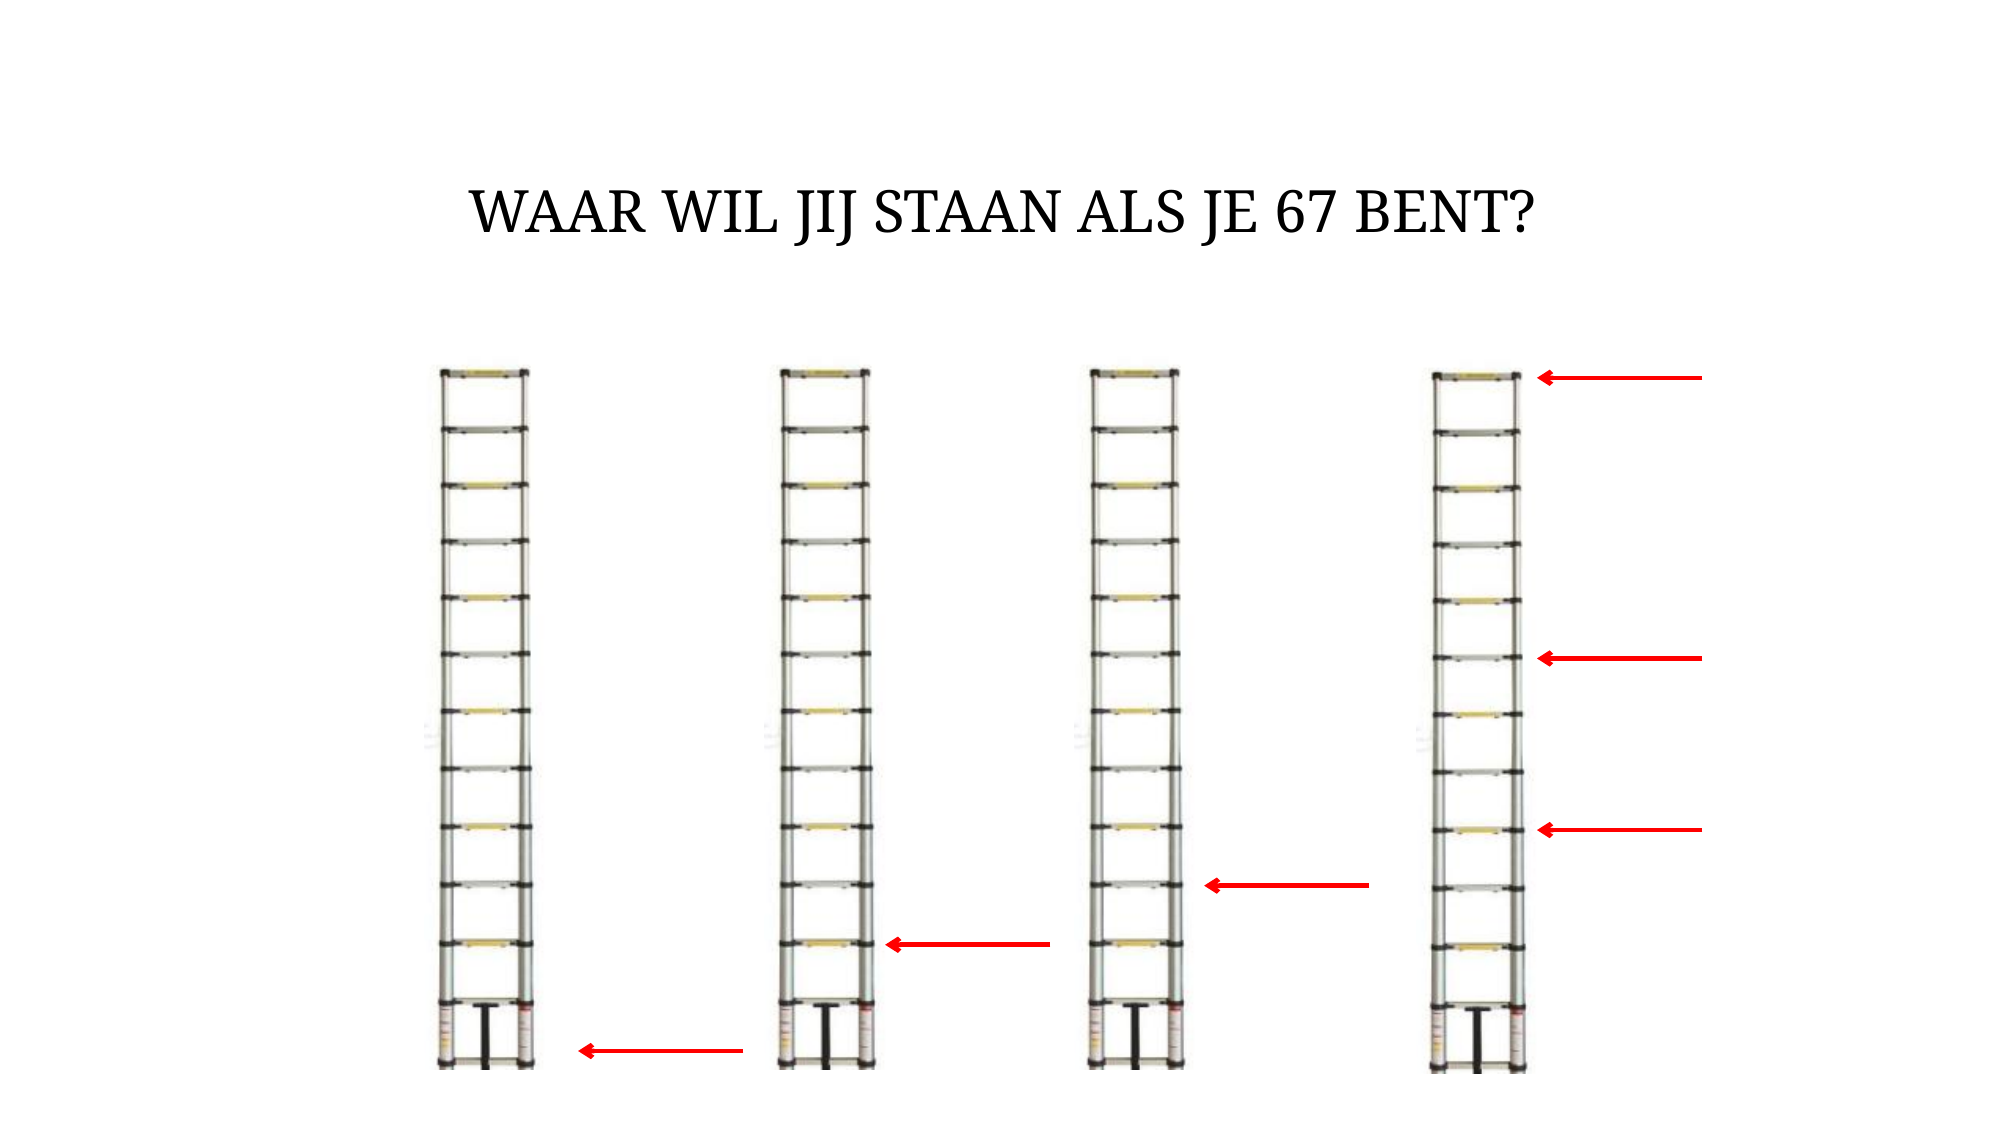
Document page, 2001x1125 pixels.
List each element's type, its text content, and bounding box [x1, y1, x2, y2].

picture [424, 354, 545, 1070]
text_box WAAR WIL JIJ STAAN ALS JE 67 BENT? [454, 167, 1552, 252]
picture [1074, 354, 1195, 1070]
picture [764, 354, 886, 1070]
picture [1416, 357, 1537, 1074]
